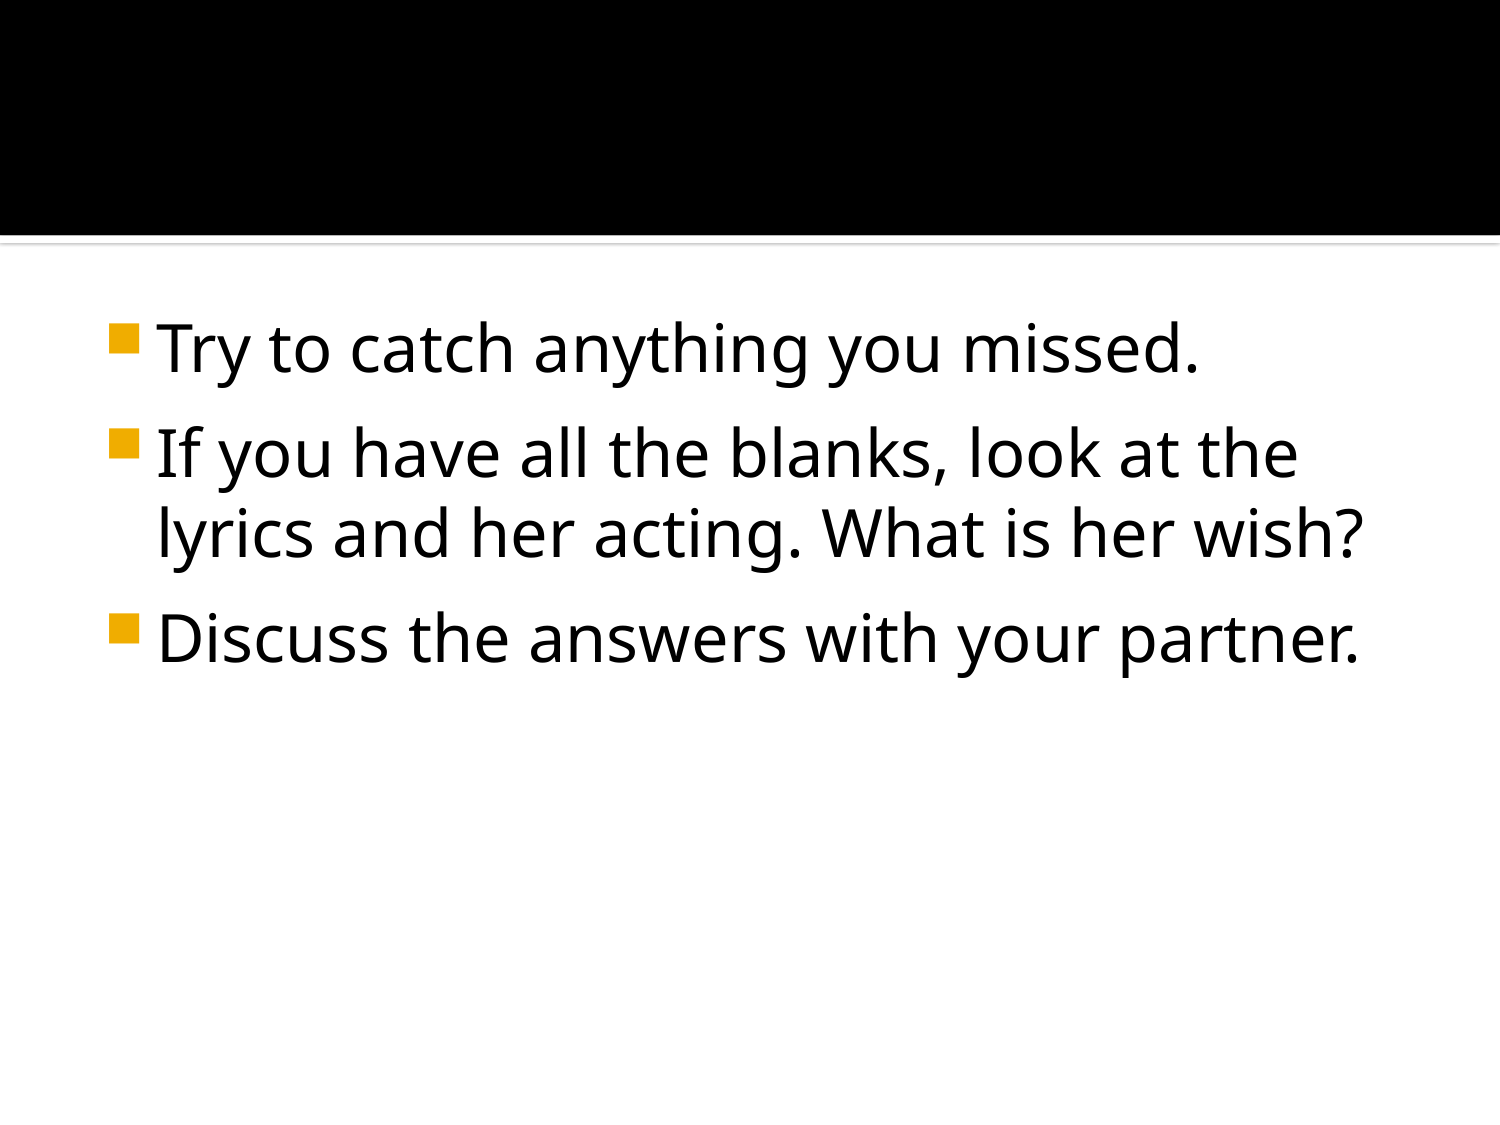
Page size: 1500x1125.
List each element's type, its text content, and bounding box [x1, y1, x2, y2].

list Try to catch anything you missed. If you have all the blanks, look at the lyrics and her acting. What is her wish? Discuss the answers with your partner. [75, 291, 1425, 1050]
